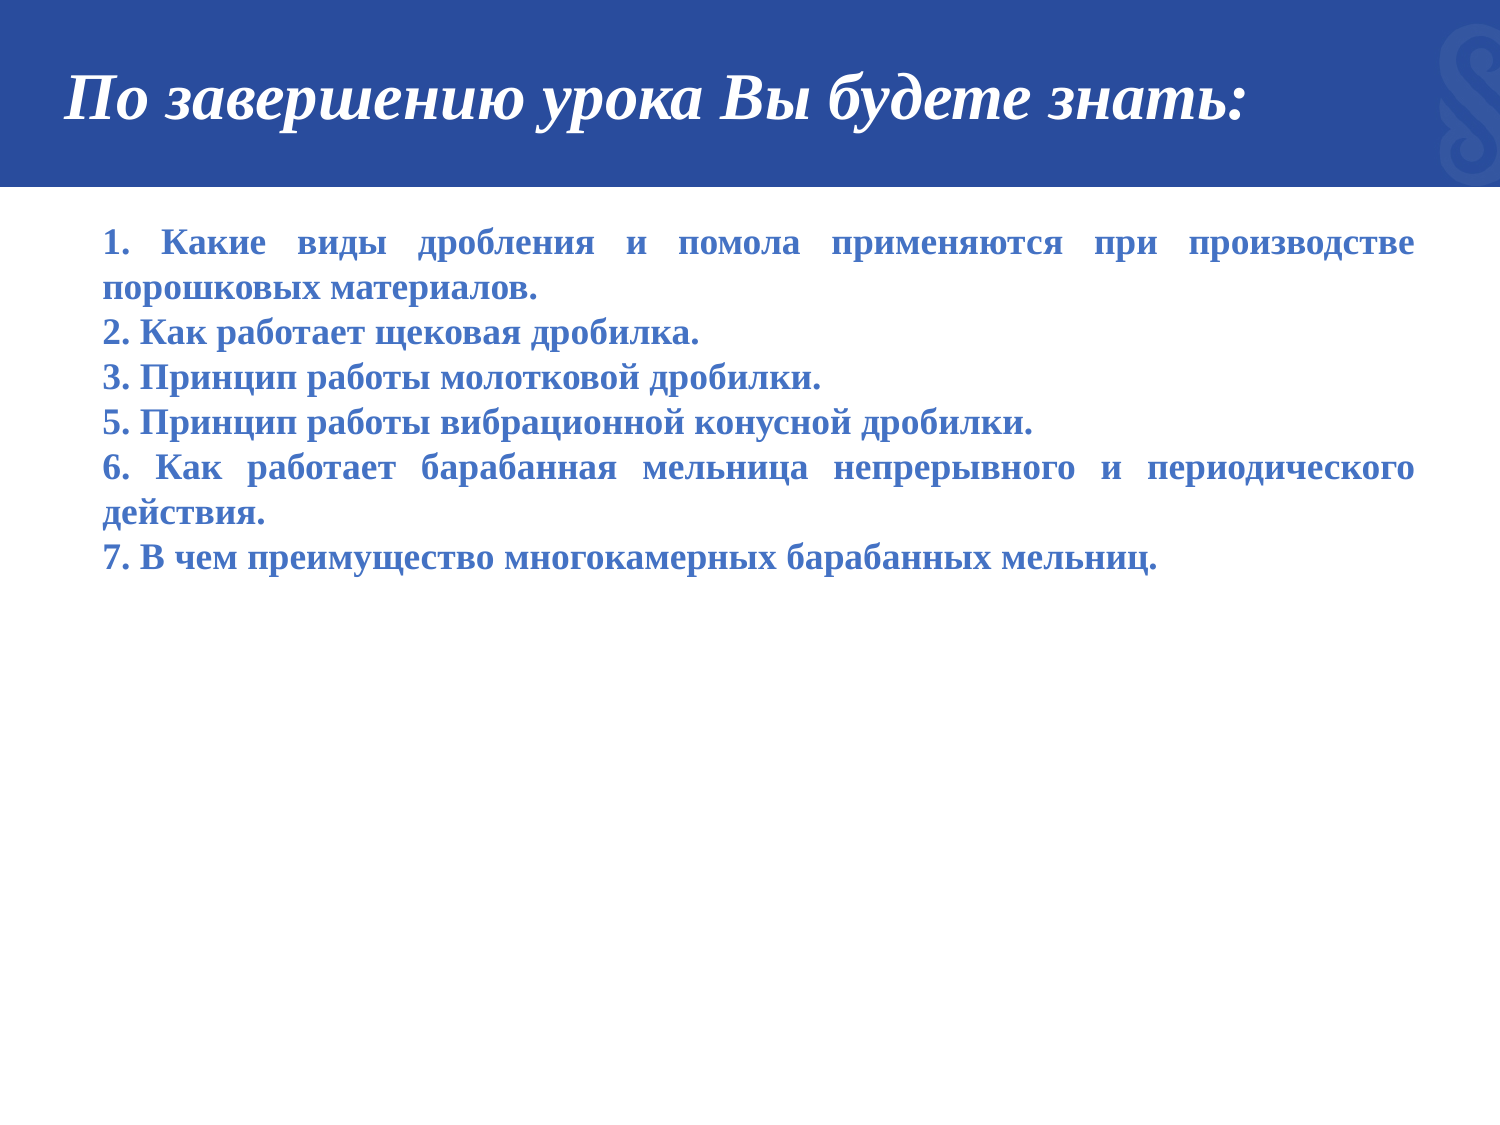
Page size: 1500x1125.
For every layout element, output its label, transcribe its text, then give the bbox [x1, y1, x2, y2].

picture [0, 0, 1500, 1125]
title По завершению урока Вы будете знать: [49, 52, 1344, 143]
text_box 1. Какие виды дробления и помола применяются при производстве порошковых материалов. 2. Как работает щековая дробилка. 3. Принцип работы молотковой дробилки. 5. Принцип работы вибрационной конусной дробилки. 6. Как работает барабанная мельница непрерывного и периодического действия. 7. В чем преимущество многокамерных барабанных мельниц. [87, 209, 1431, 585]
